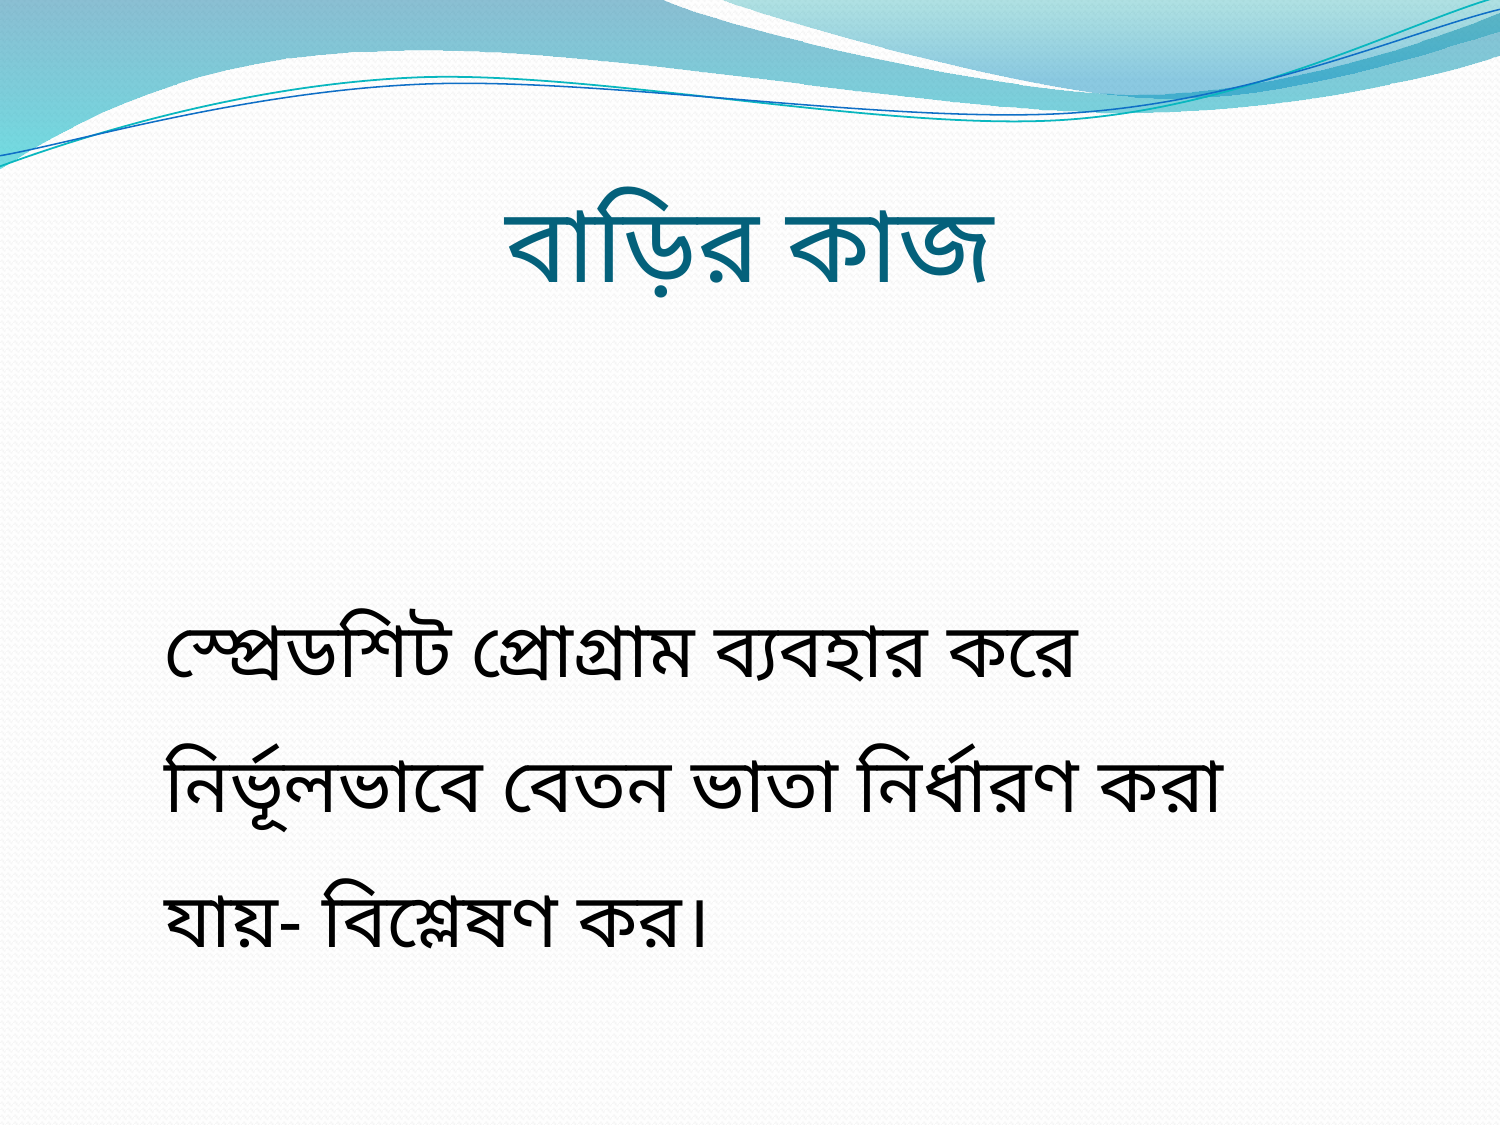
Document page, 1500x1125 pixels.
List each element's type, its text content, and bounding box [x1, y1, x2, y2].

title বাড়ির কাজ [75, 115, 1425, 303]
text_box স্প্রেডশিট প্রোগ্রাম ব্যবহার করে নির্ভূলভাবে বেতন ভাতা নির্ধারণ করা যায়- বিশ্লেষণ কর। [150, 549, 1300, 970]
